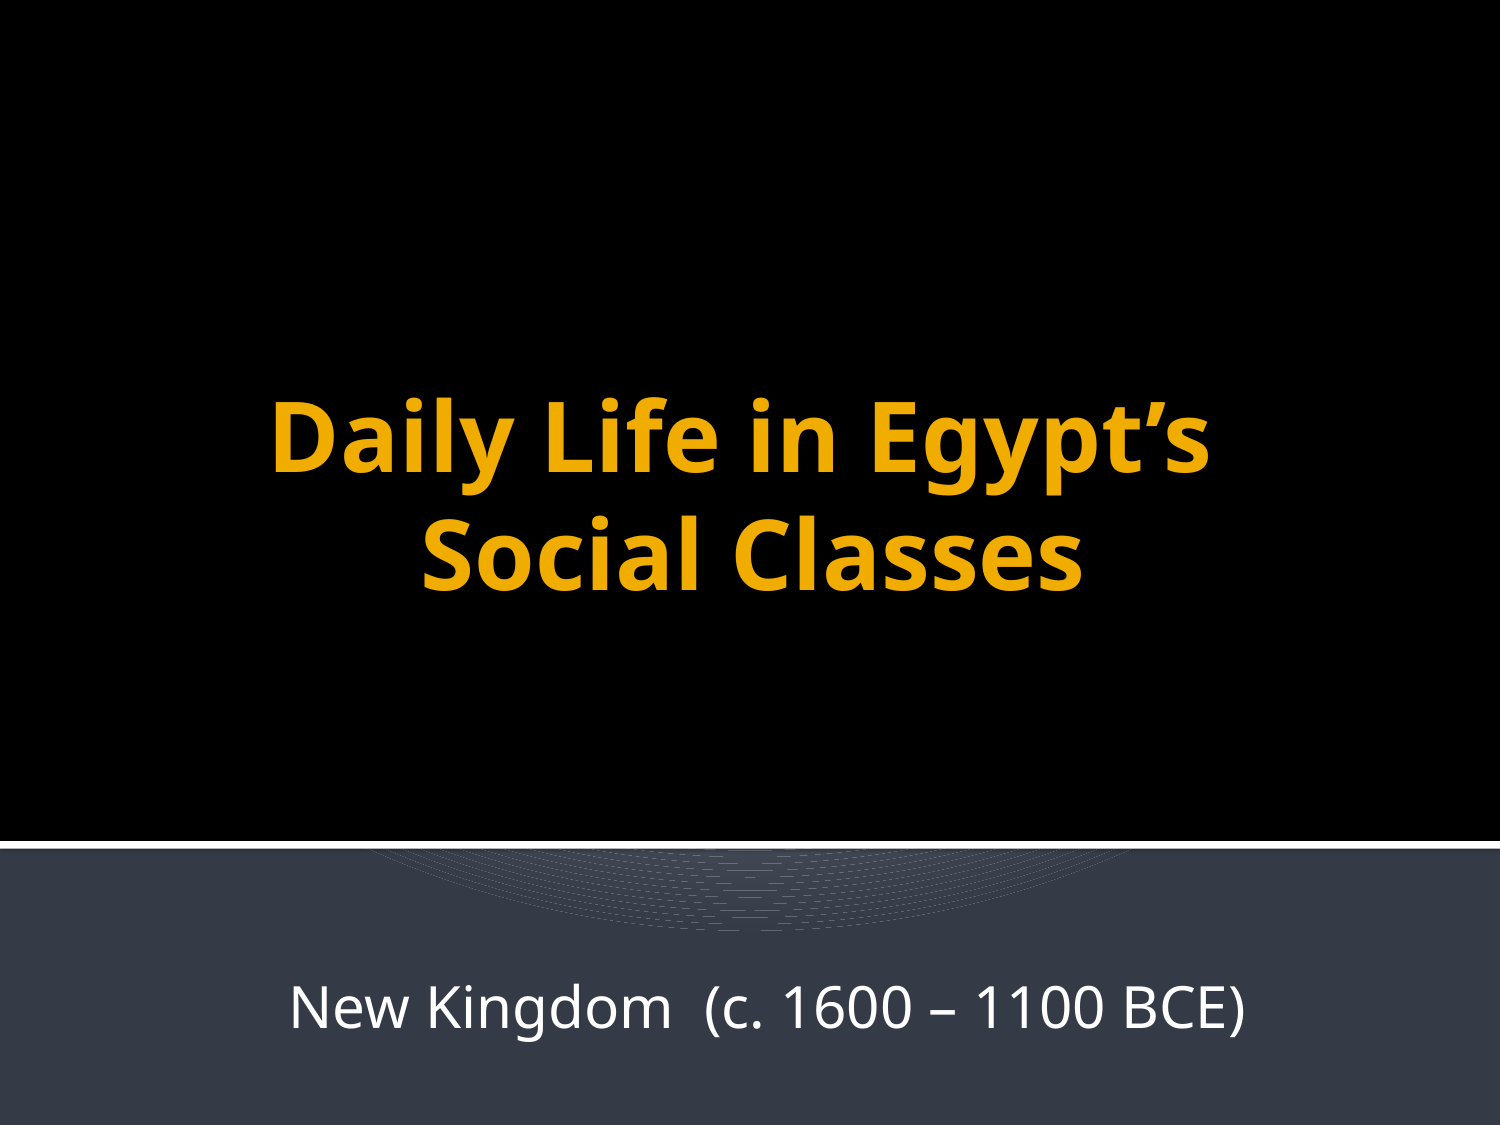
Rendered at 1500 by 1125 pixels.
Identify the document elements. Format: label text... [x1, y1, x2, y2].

title Daily Life in Egypt’s Social Classes [112, 375, 1388, 617]
text_box New Kingdom (c. 1600 – 1100 BCE) [274, 962, 1262, 1048]
